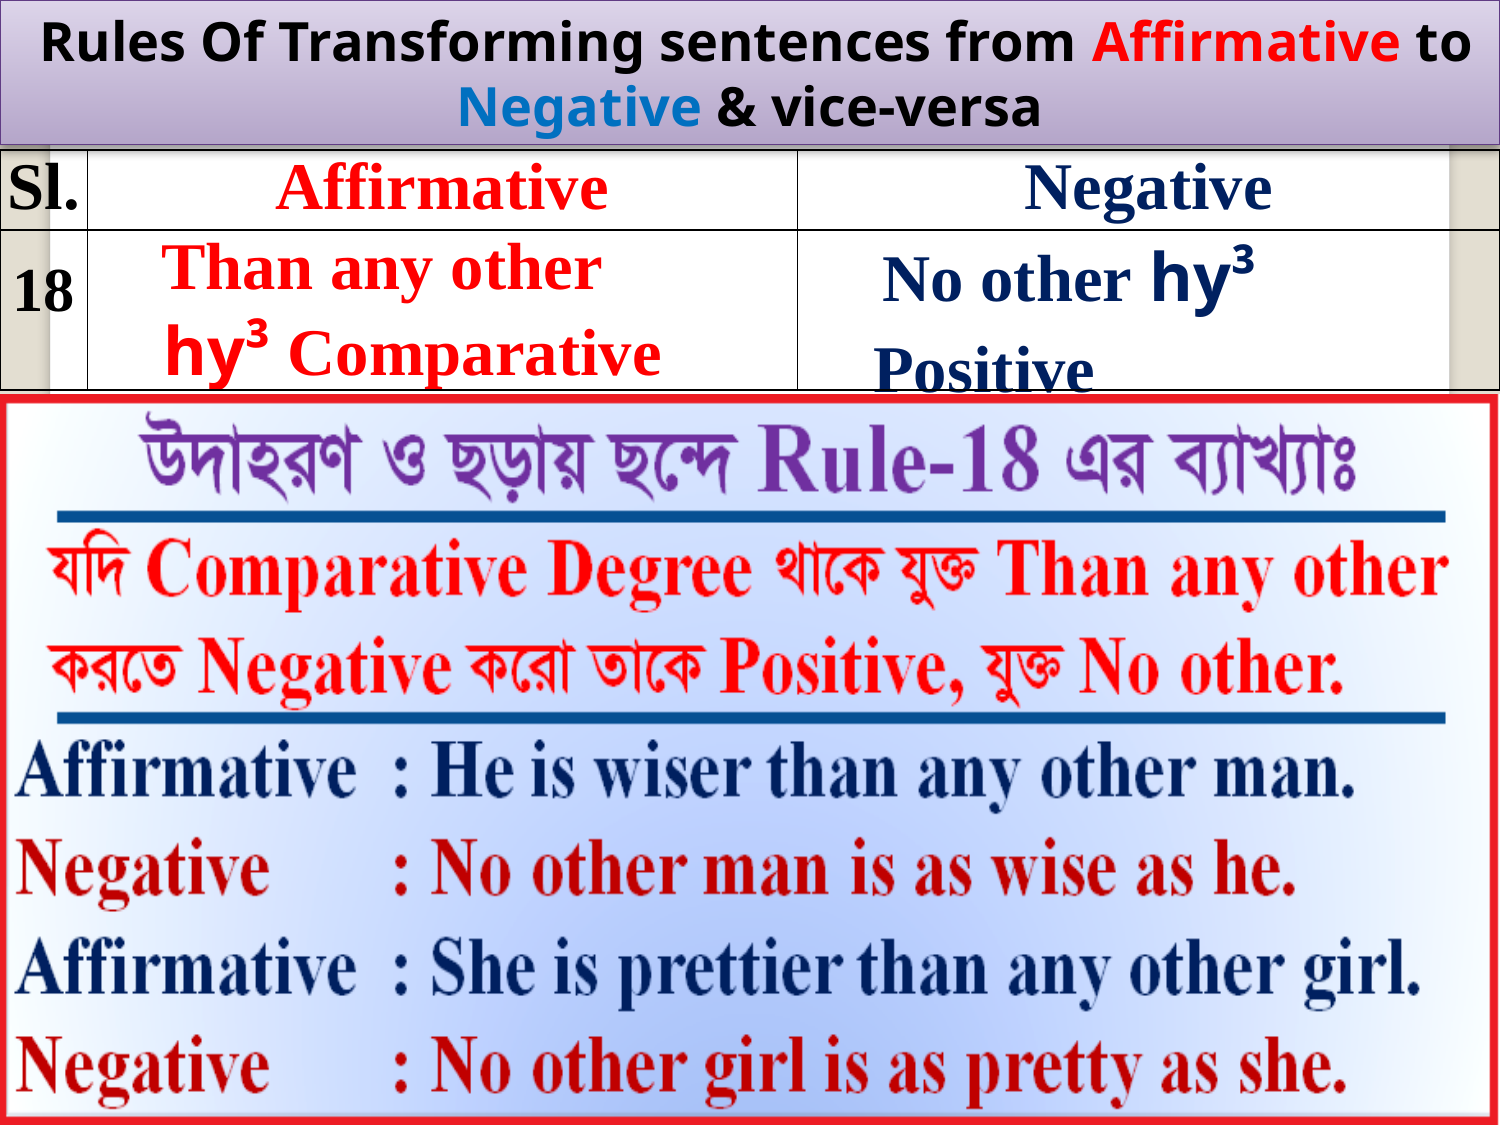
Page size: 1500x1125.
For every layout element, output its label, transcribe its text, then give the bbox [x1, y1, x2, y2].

table_header Negative [798, 151, 1499, 229]
table_header Affirmative [88, 151, 797, 229]
picture [0, 393, 1500, 1125]
table_cell Than any other hy³ Comparative [88, 231, 797, 389]
text_box Rules Of Transforming sentences from Affirmative to Negative & vice-versa [0, 0, 1500, 145]
table_cell 18 [1, 231, 87, 389]
table_header Sl. [1, 151, 87, 229]
table_cell No other hy³ Positive [798, 231, 1499, 389]
